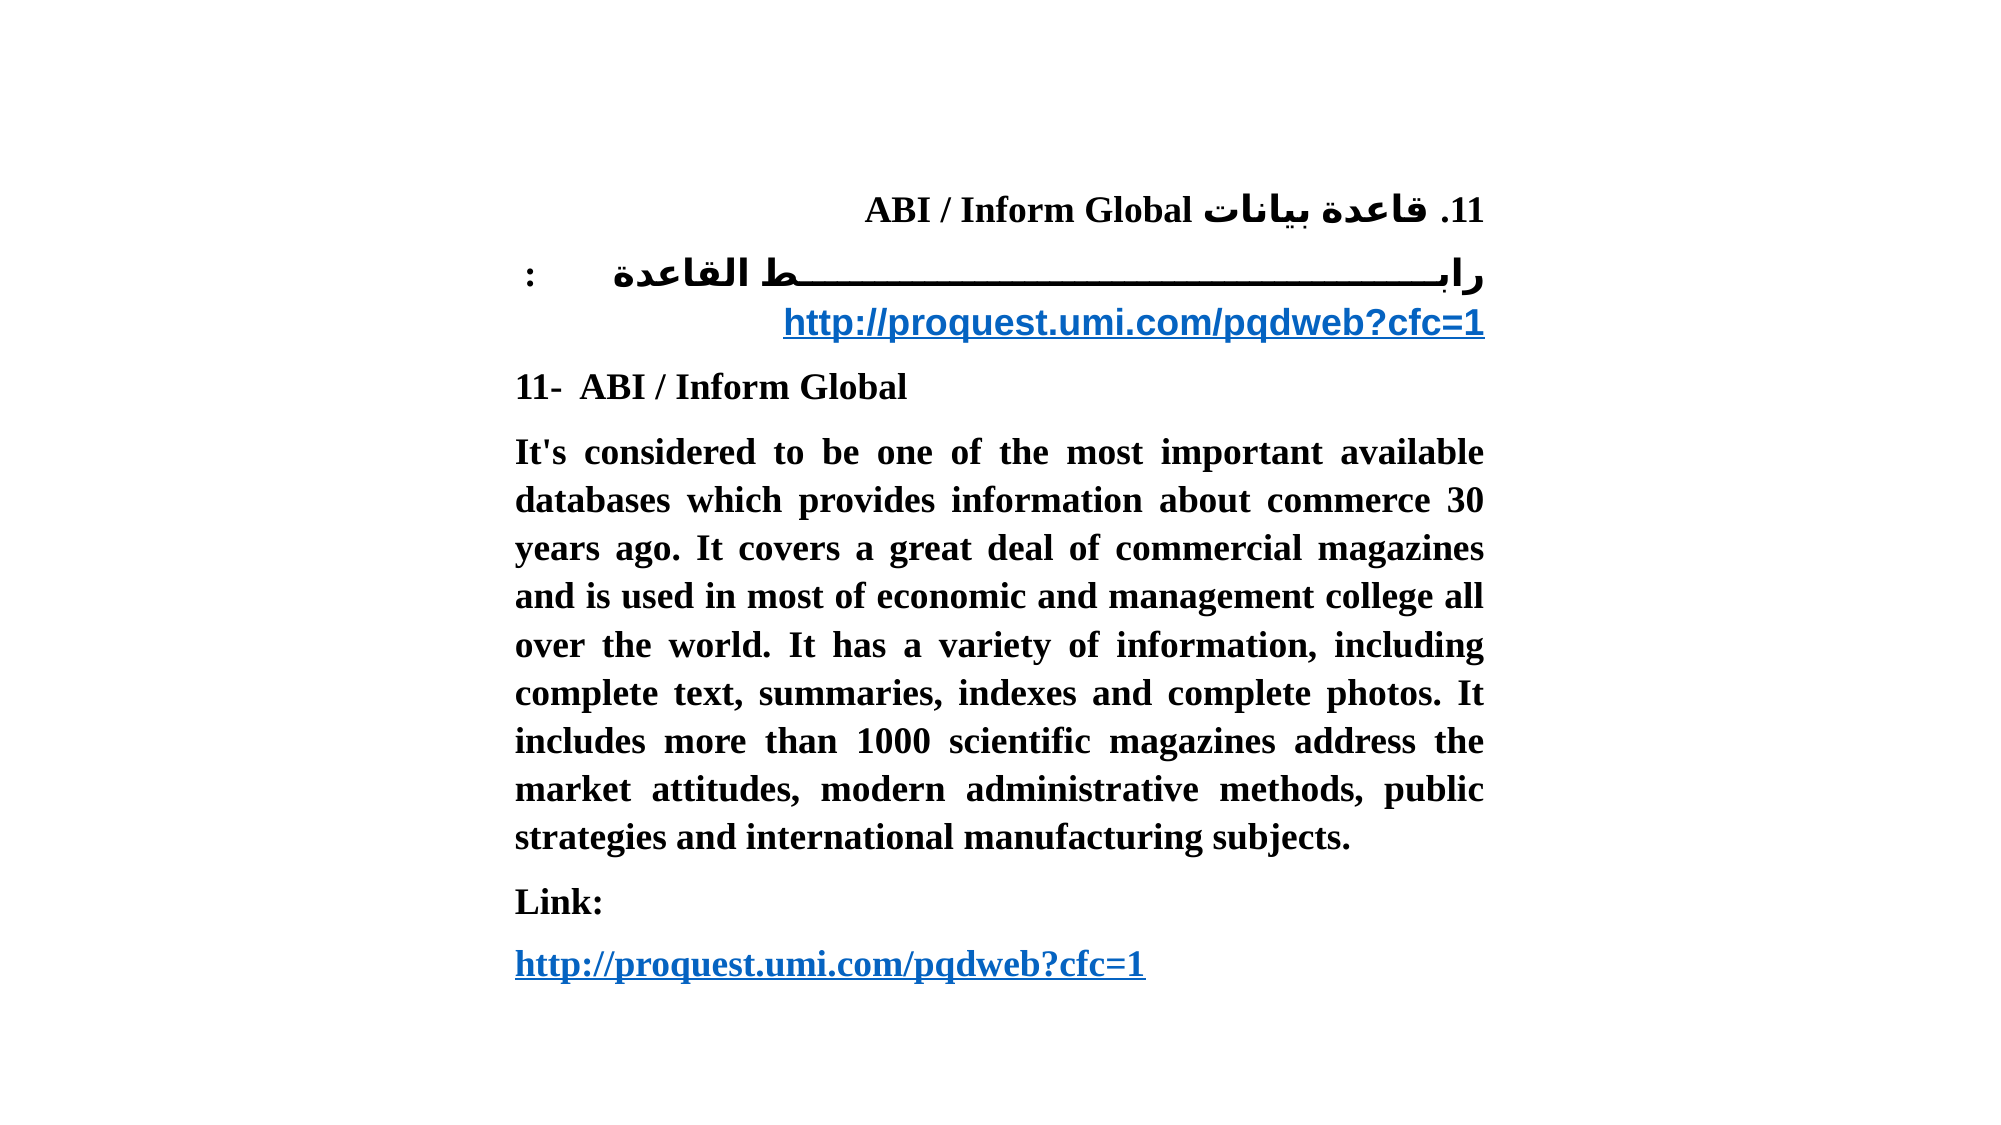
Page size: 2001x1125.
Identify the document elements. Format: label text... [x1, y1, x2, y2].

text_box قاعدة بيانات ABI / Inform Global رابط القاعدة : http://proquest.umi.com/pqdweb?cfc=1 11- ABI / Inform Global It's considered to be one of the most important available databases which provides information about commerce 30 years ago. It covers a great deal of commercial magazines and is used in most of economic and management college all over the world. It has a variety of information, including complete text, summaries, indexes and complete photos. It includes more than 1000 scientific magazines address the market attitudes, modern administrative methods, public strategies and international manufacturing subjects. Link: http://proquest.umi.com/pqdweb?cfc=1 [500, 174, 1500, 991]
